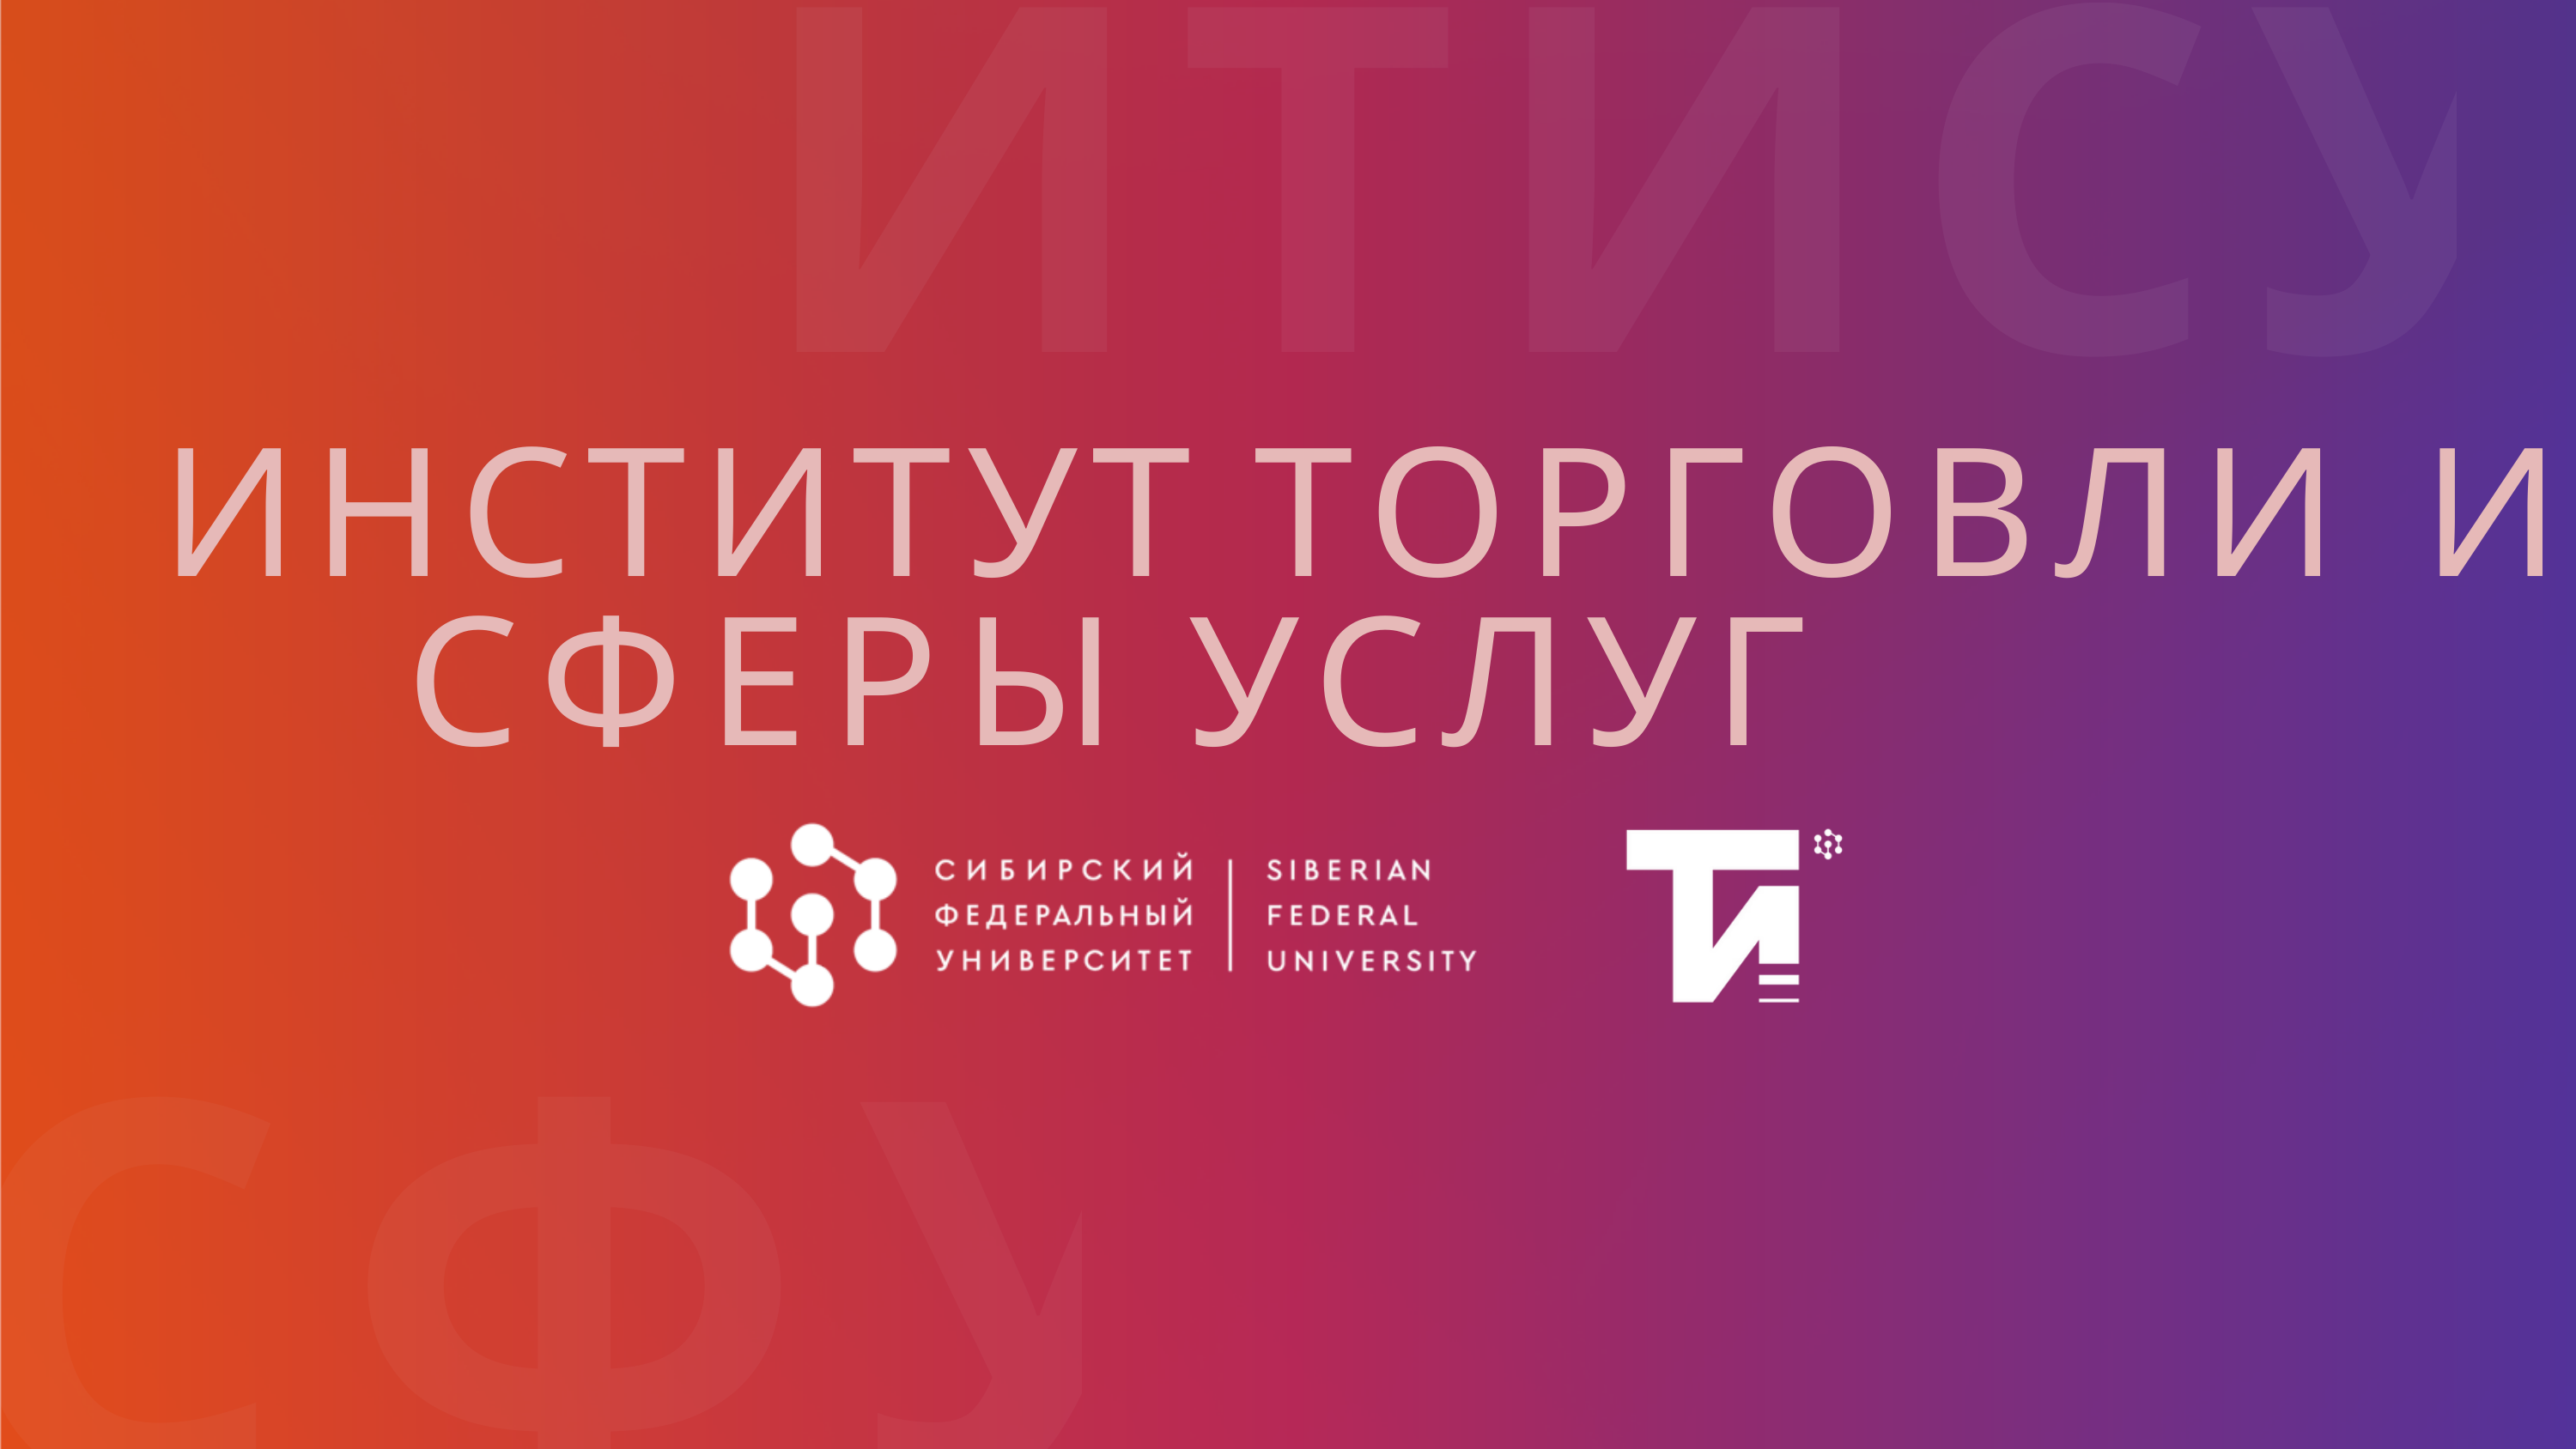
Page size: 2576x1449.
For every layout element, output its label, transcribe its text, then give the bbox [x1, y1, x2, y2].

text_box ИТИСУ [751, 0, 2576, 434]
picture [0, 0, 2576, 1449]
text_box СФУ [0, 906, 1708, 1449]
text_box ИНСТИТУТ ТОРГОВЛИ И СФЕРЫ УСЛУГ [53, 434, 2576, 786]
